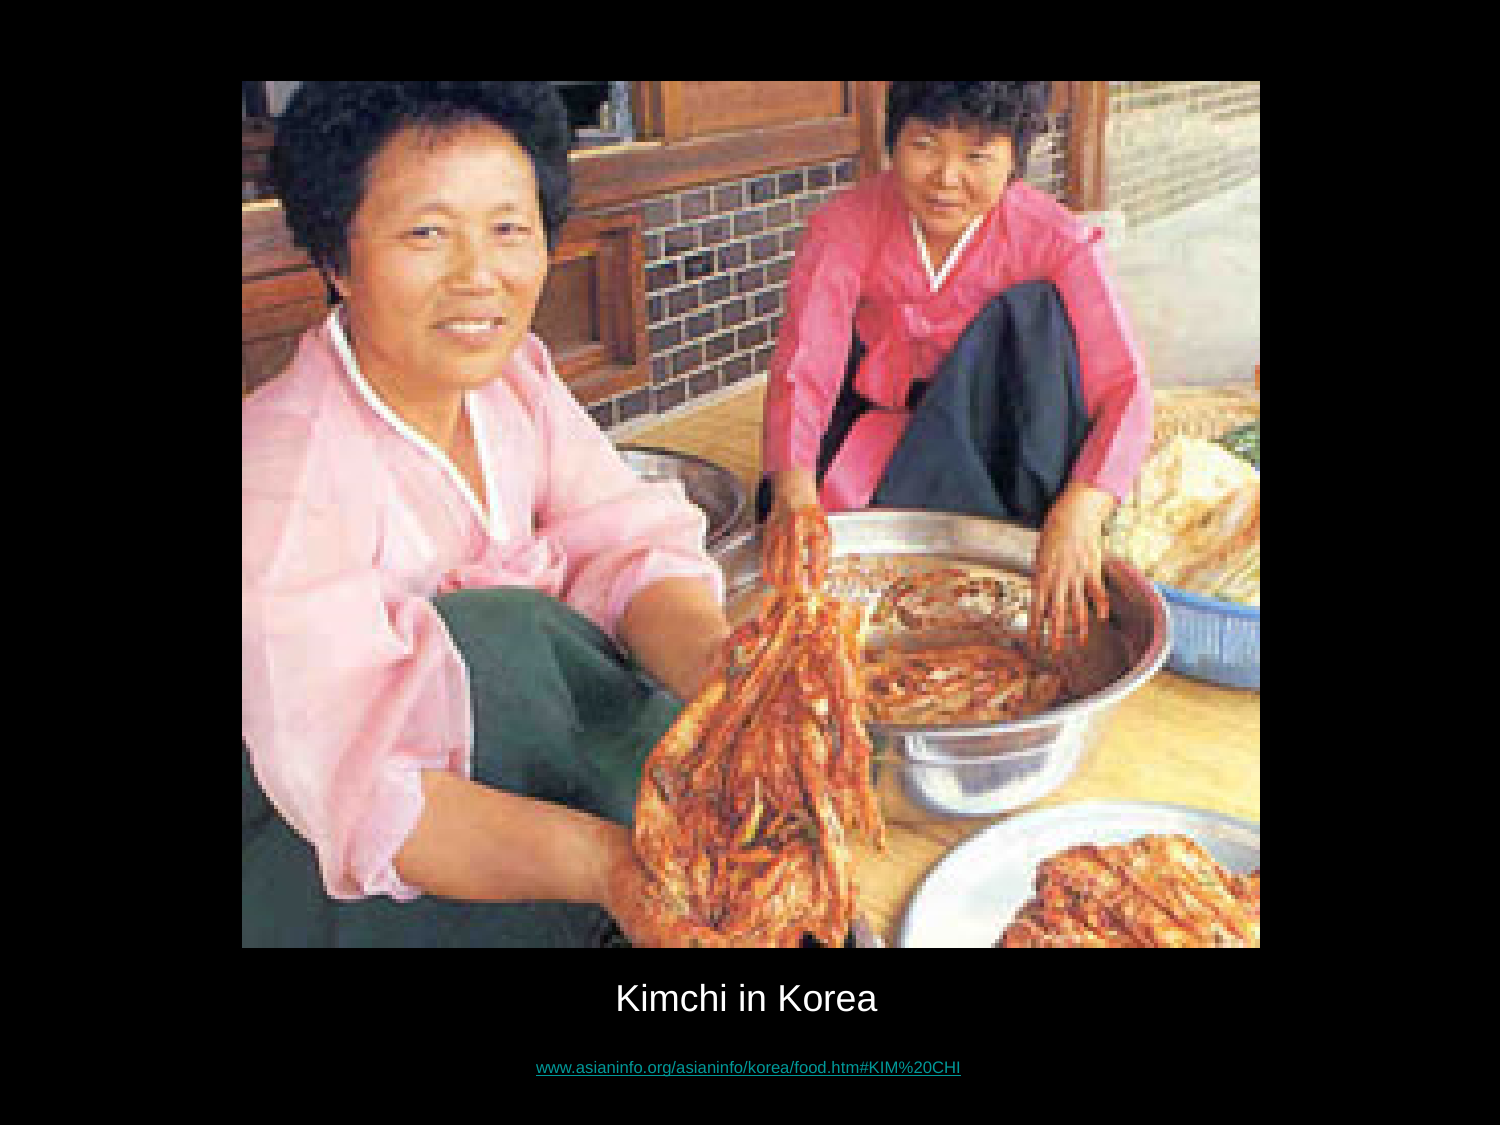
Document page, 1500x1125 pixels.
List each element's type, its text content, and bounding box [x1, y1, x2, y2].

text_box www.asianinfo.org/asianinfo/korea/food.htm#KIM%20CHI [152, 1049, 1346, 1085]
text_box Kimchi in Korea [150, 966, 1343, 1027]
picture [242, 81, 1260, 949]
